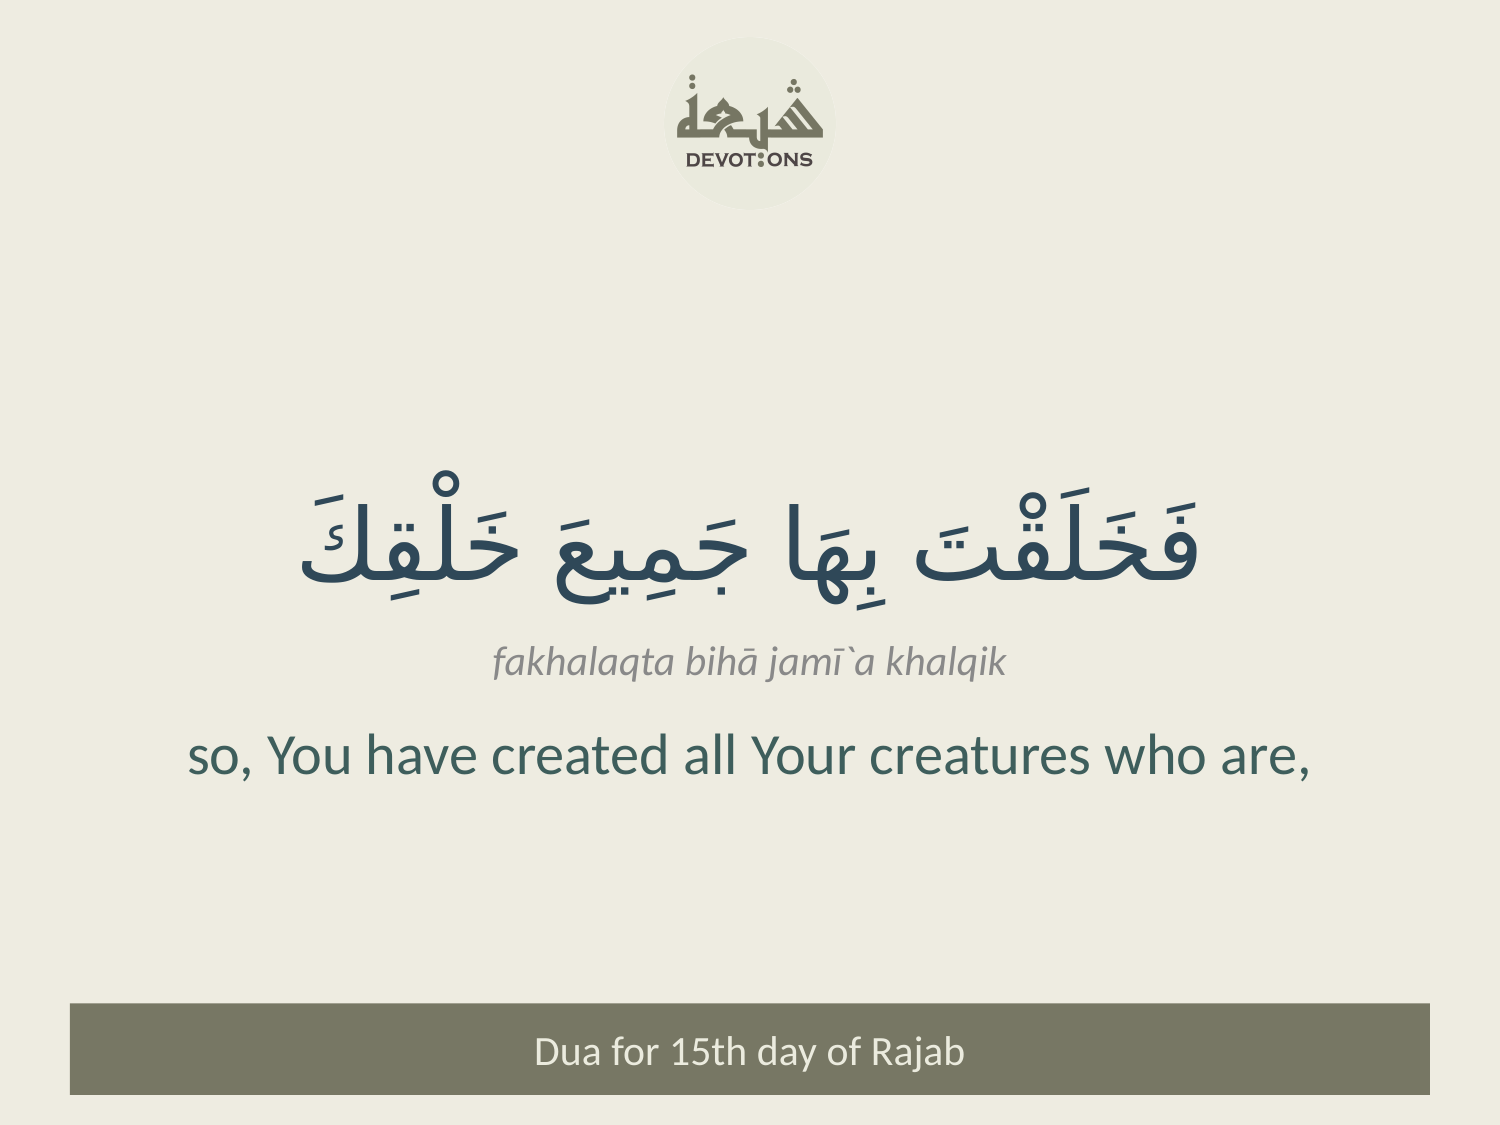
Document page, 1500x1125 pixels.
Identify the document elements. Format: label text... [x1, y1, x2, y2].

list فَخَلَقْتَ بِهَا جَمِيعَ خَلْقِكَ fakhalaqta bihā jamī`a khalqik so, You have created all Your creatures who are, [69, 203, 1430, 1003]
list Dua for 15th day of Rajab [69, 1003, 1430, 1095]
picture [656, 29, 844, 203]
